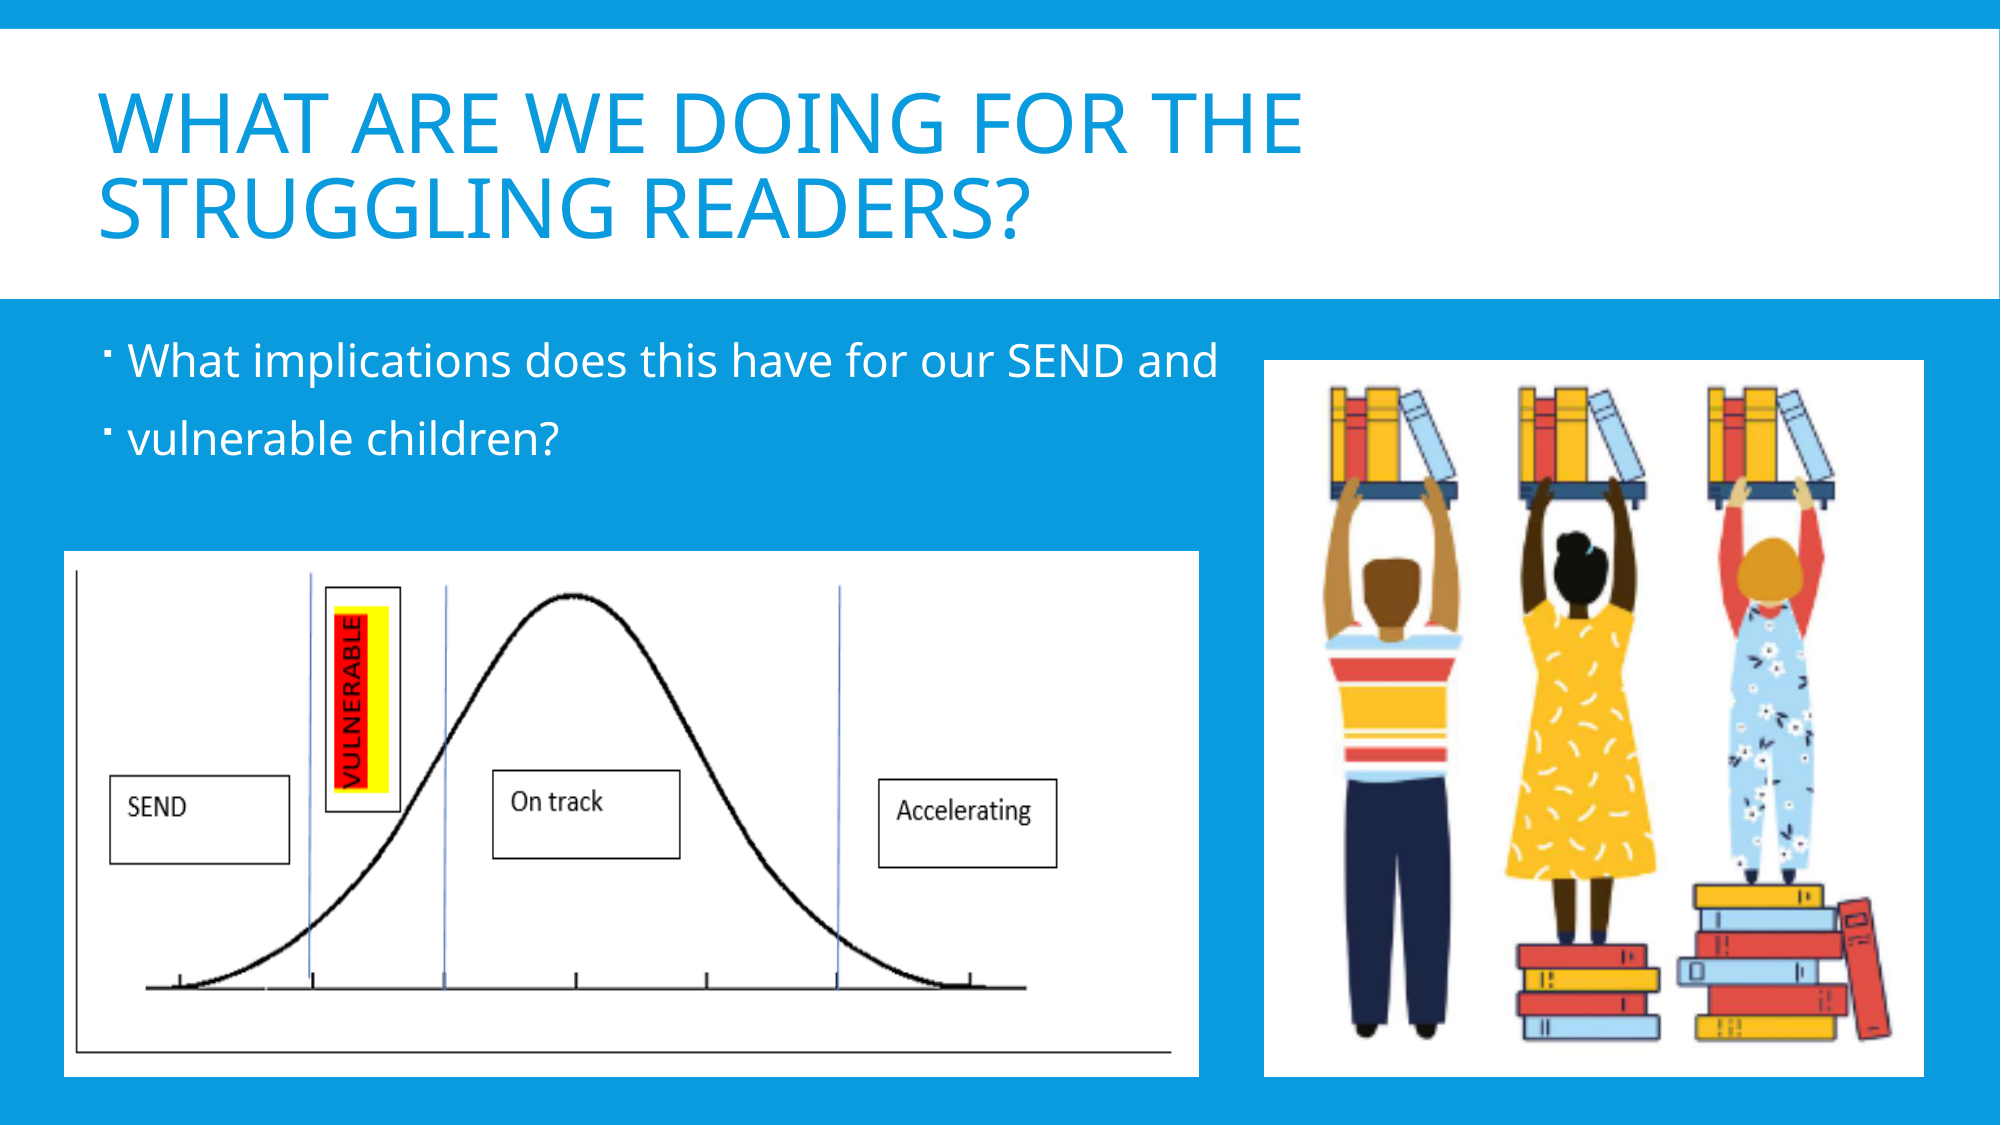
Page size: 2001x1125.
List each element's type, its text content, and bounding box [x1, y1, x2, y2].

picture [65, 552, 1198, 1076]
picture [1265, 361, 1923, 1076]
title What are we doing for the struggling readers? [82, 46, 1803, 295]
list What implications does this have for our SEND and vulnerable children? [82, 329, 1688, 1020]
